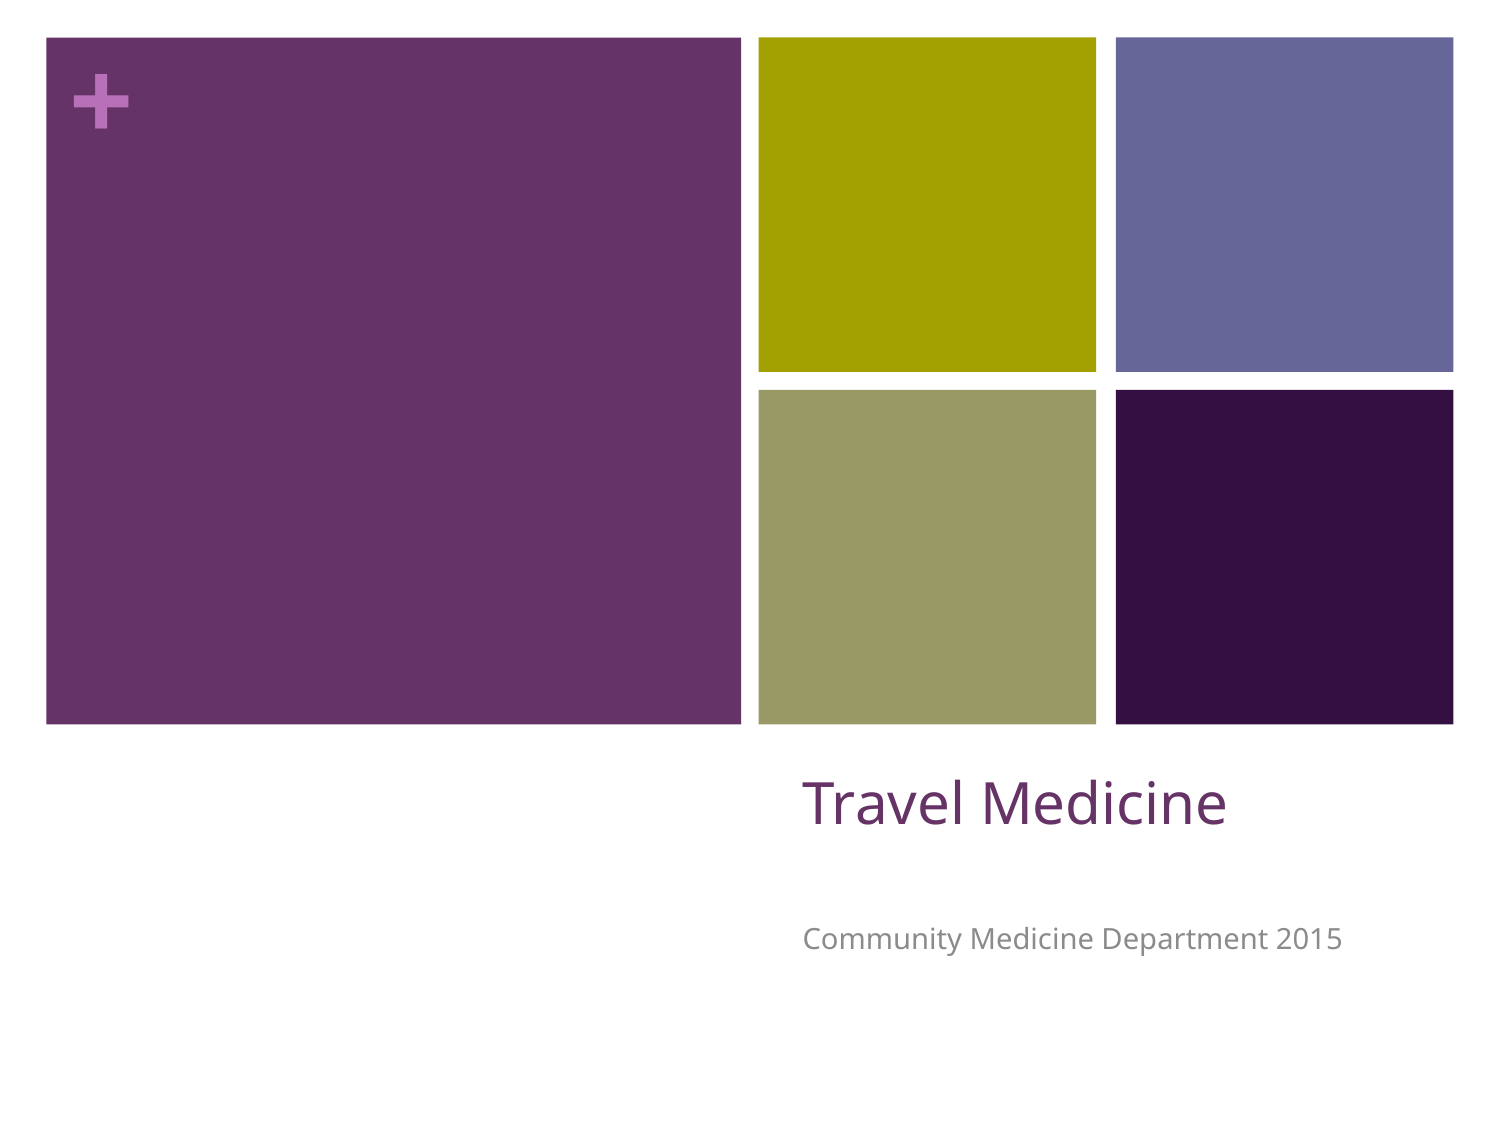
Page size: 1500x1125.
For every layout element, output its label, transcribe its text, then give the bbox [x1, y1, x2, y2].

subtitle Community Medicine Department 2015 [787, 912, 1450, 1036]
title Travel Medicine [787, 758, 1450, 912]
